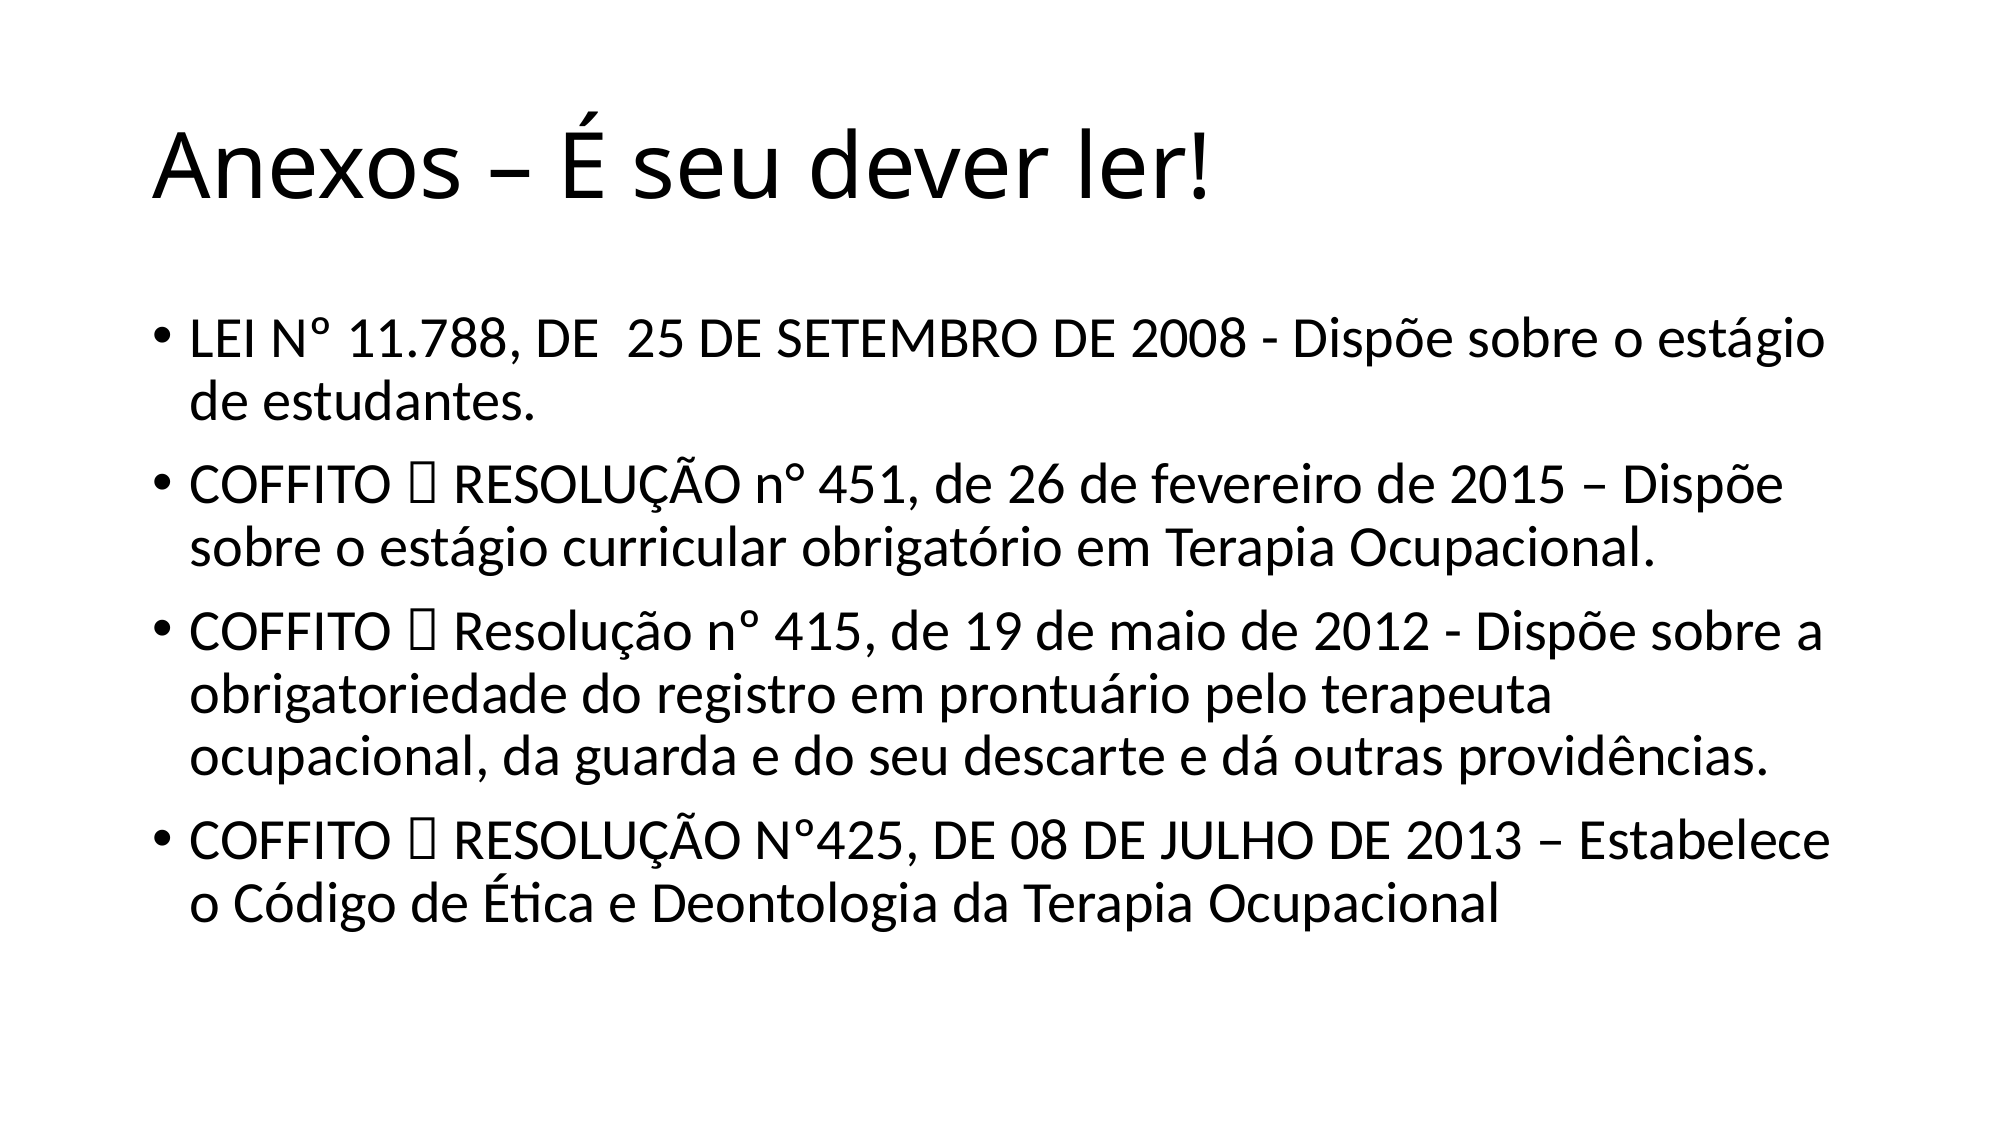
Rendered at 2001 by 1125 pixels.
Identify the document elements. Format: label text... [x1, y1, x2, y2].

list LEI Nº 11.788, DE 25 DE SETEMBRO DE 2008 - Dispõe sobre o estágio de estudantes. COFFITO  RESOLUÇÃO n° 451, de 26 de fevereiro de 2015 – Dispõe sobre o estágio curricular obrigatório em Terapia Ocupacional. COFFITO  Resolução nº 415, de 19 de maio de 2012 - Dispõe sobre a obrigatoriedade do registro em prontuário pelo terapeuta ocupacional, da guarda e do seu descarte e dá outras providências. COFFITO  RESOLUÇÃO Nº425, DE 08 DE JULHO DE 2013 – Estabelece o Código de Ética e Deontologia da Terapia Ocupacional [137, 299, 1863, 1014]
title Anexos – É seu dever ler! [137, 59, 1863, 278]
